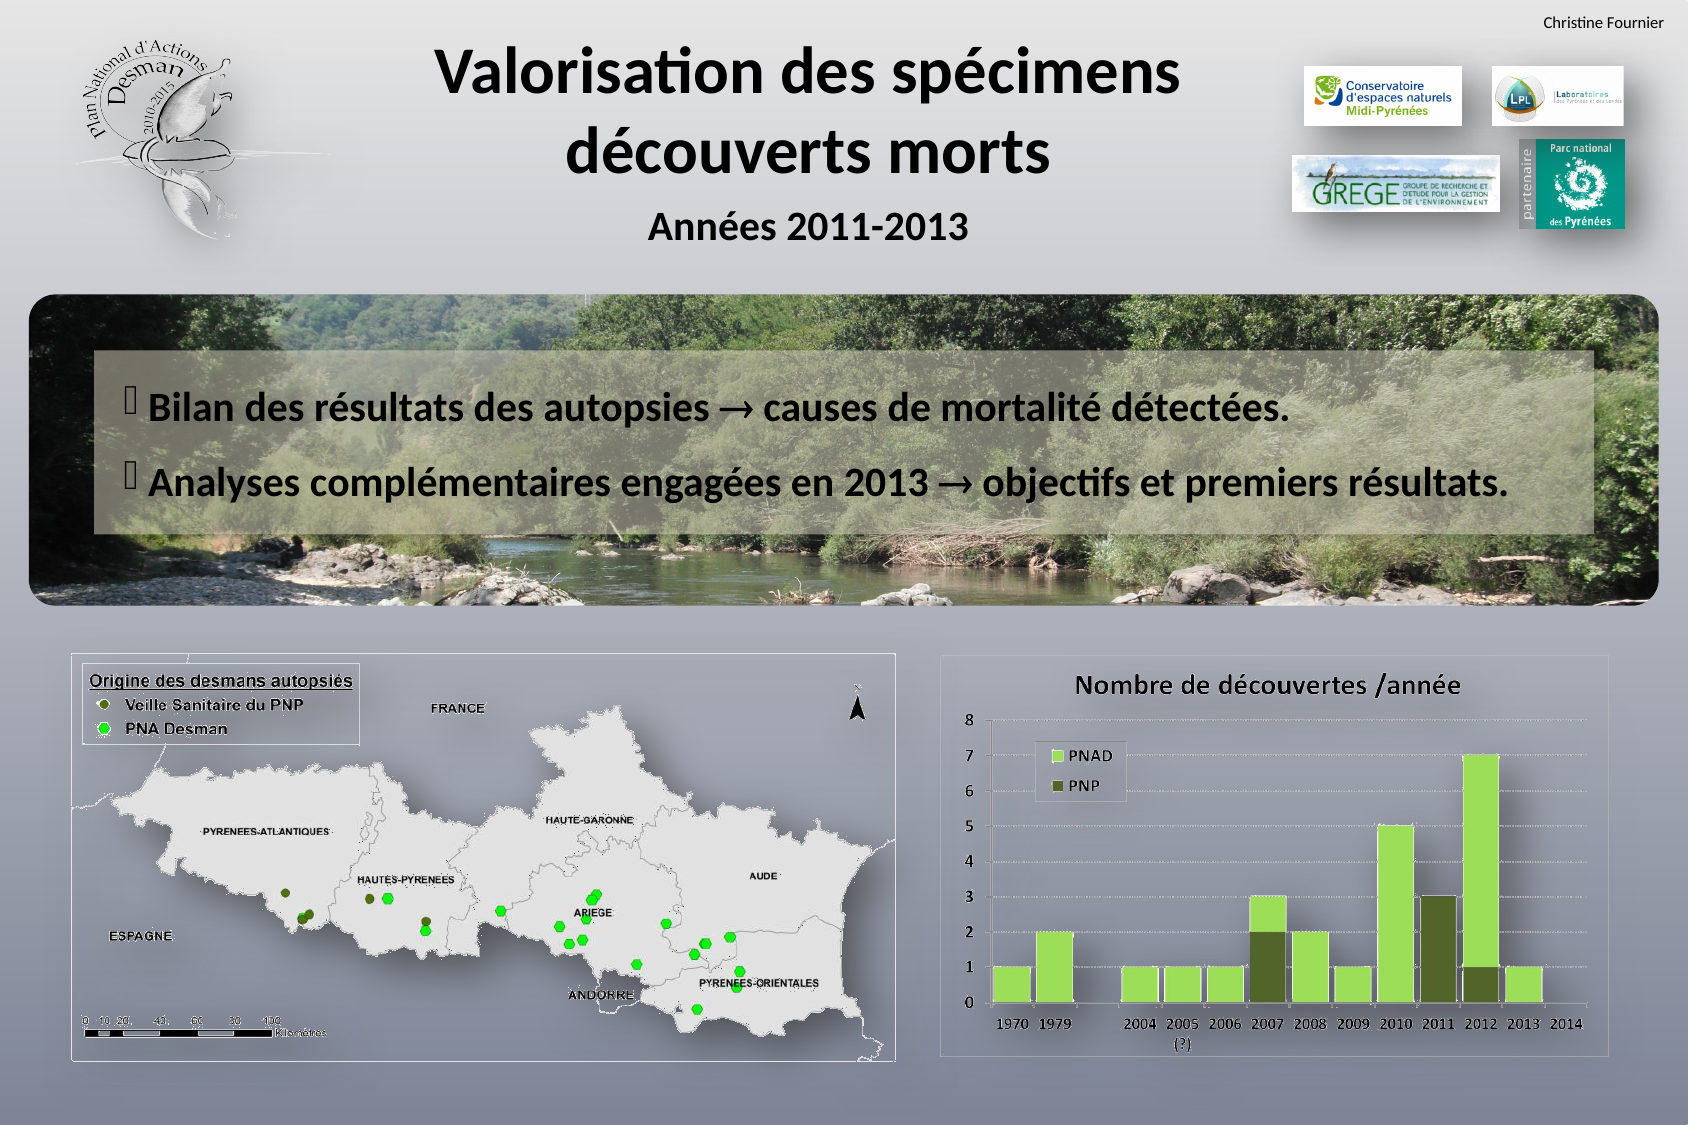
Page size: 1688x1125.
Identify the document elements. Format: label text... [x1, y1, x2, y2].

text_box Christine Fournier [1528, 4, 1680, 40]
picture [65, 648, 901, 1063]
text_box Valorisation des spécimens découverts morts Années 2011-2013 [353, 19, 1264, 257]
picture [939, 654, 1609, 1057]
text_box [1292, 66, 1626, 229]
picture [28, 294, 1659, 606]
picture [75, 37, 336, 244]
